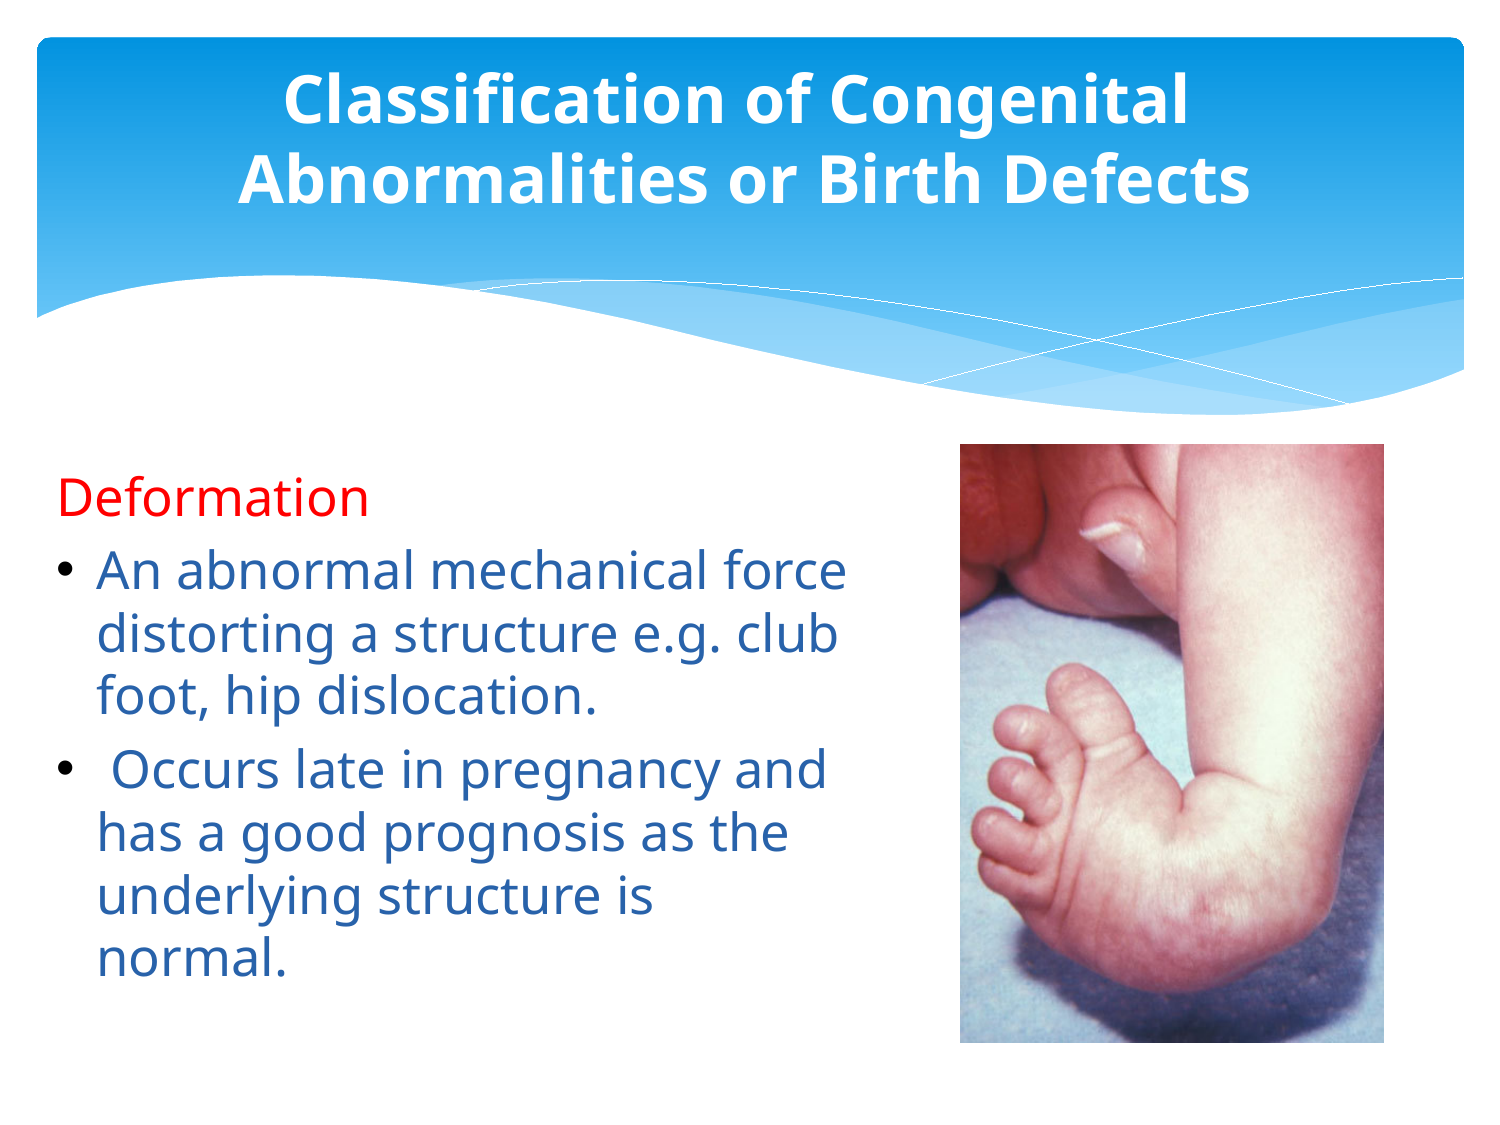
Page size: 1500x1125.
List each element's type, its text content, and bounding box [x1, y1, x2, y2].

title Classification of Congenital Abnormalities or Birth Defects [108, 42, 1384, 231]
list Deformation An abnormal mechanical force distorting a structure e.g. club foot, hip dislocation. Occurs late in pregnancy and has a good prognosis as the underlying structure is normal. [41, 456, 869, 1000]
picture [960, 444, 1384, 1043]
